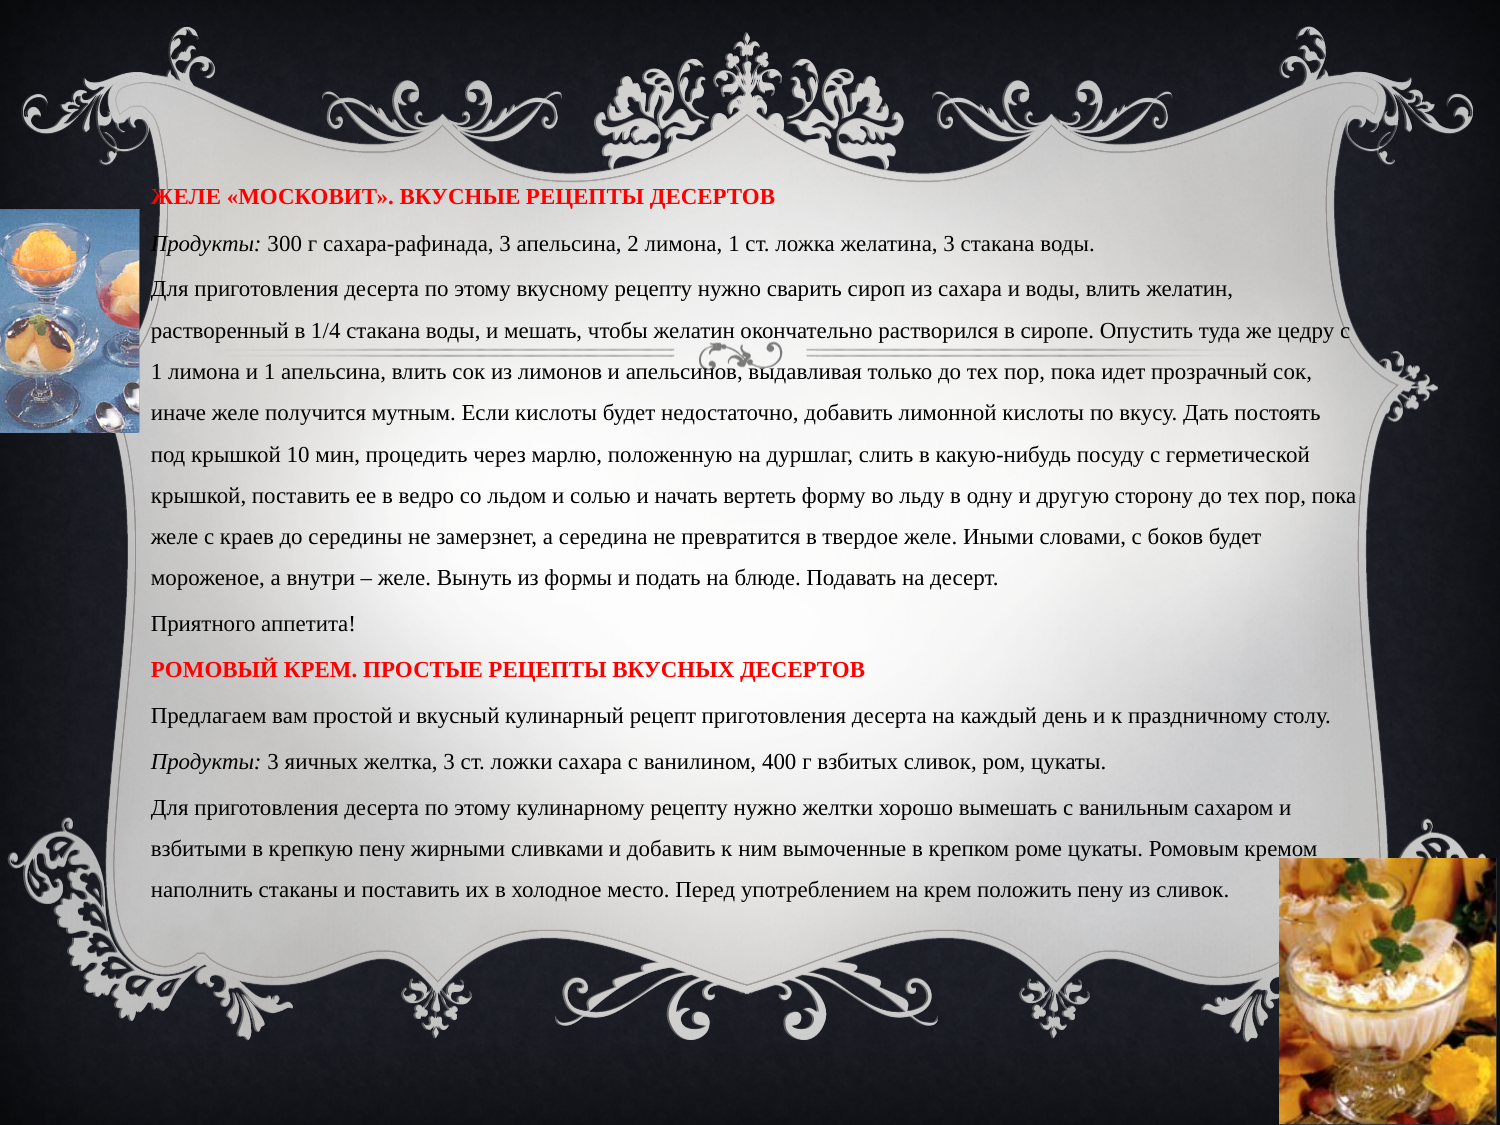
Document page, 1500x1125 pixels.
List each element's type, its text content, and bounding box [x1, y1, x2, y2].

picture [0, 0, 1500, 1125]
list Желе «Московит». Вкусные рецепты десертов Продукты: 300 г сахара-рафинада, 3 апельсина, 2 лимона, 1 ст. ложка желатина, 3 стакана воды. Для приготовления десерта по этому вкусному рецепту нужно сварить сироп из сахара и воды, влить желатин, растворенный в 1/4 стакана воды, и мешать, чтобы желатин окончательно растворился в сиропе. Опустить туда же цедру с 1 лимона и 1 апельсина, влить сок из лимонов и апельсинов, выдавливая только до тех пор, пока идет прозрачный сок, иначе желе получится мутным. Если кислоты будет недостаточно, добавить лимонной кислоты по вкусу. Дать постоять под крышкой 10 мин, процедить через марлю, положенную на дуршлаг, слить в какую-нибудь посуду с герметической крышкой, поставить ее в ведро со льдом и солью и начать вертеть форму во льду в одну и другую сторону до тех пор, пока желе с краев до середины не замерзнет, а середина не превратится в твердое желе. Иными словами, с боков будет мороженое, а внутри – желе. Вынуть из формы и подать на блюде. Подавать на десерт. Приятного аппетита! Ромовый крем. Простые рецепты вкусных десертов Предлагаем вам простой и вкусный кулинарный рецепт приготовления десерта на каждый день и к праздничному столу. Продукты: 3 яичных желтка, 3 ст. ложки сахара с ванилином, 400 г взбитых сливок, ром, цукаты. Для приготовления десерта по этому кулинарному рецепту нужно желтки хорошо вымешать с ванильным сахаром и взбитыми в крепкую пену жирными сливками и добавить к ним вымоченные в крепком роме цукаты. Ромовым кремом наполнить стаканы и поставить их в холодное место. Перед употреблением на крем положить пену из сливок. [135, 160, 1376, 965]
